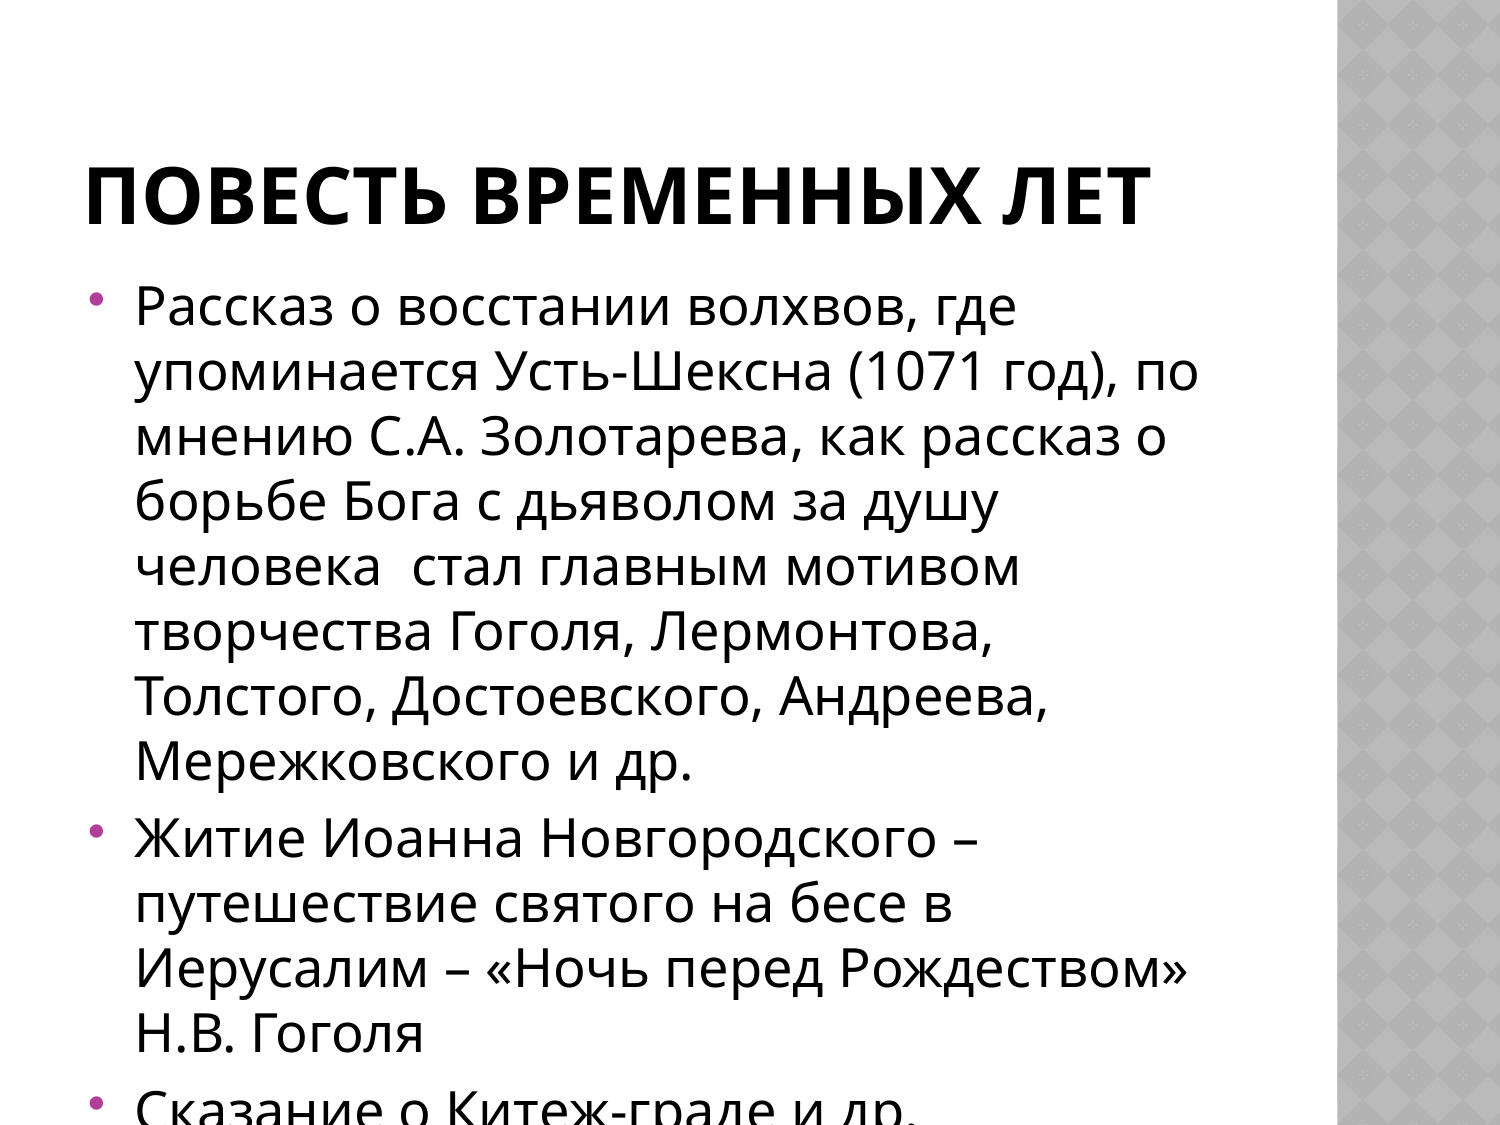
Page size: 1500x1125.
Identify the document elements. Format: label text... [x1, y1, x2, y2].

list Рассказ о восстании волхвов, где упоминается Усть-Шексна (1071 год), по мнению С.А. Золотарева, как рассказ о борьбе Бога с дьяволом за душу человека стал главным мотивом творчества Гоголя, Лермонтова, Толстого, Достоевского, Андреева, Мережковского и др. Житие Иоанна Новгородского – путешествие святого на бесе в Иерусалим – «Ночь перед Рождеством» Н.В. Гоголя Сказание о Китеж-граде и др. [75, 264, 1263, 1059]
title Повесть временных лет [75, 52, 1263, 240]
